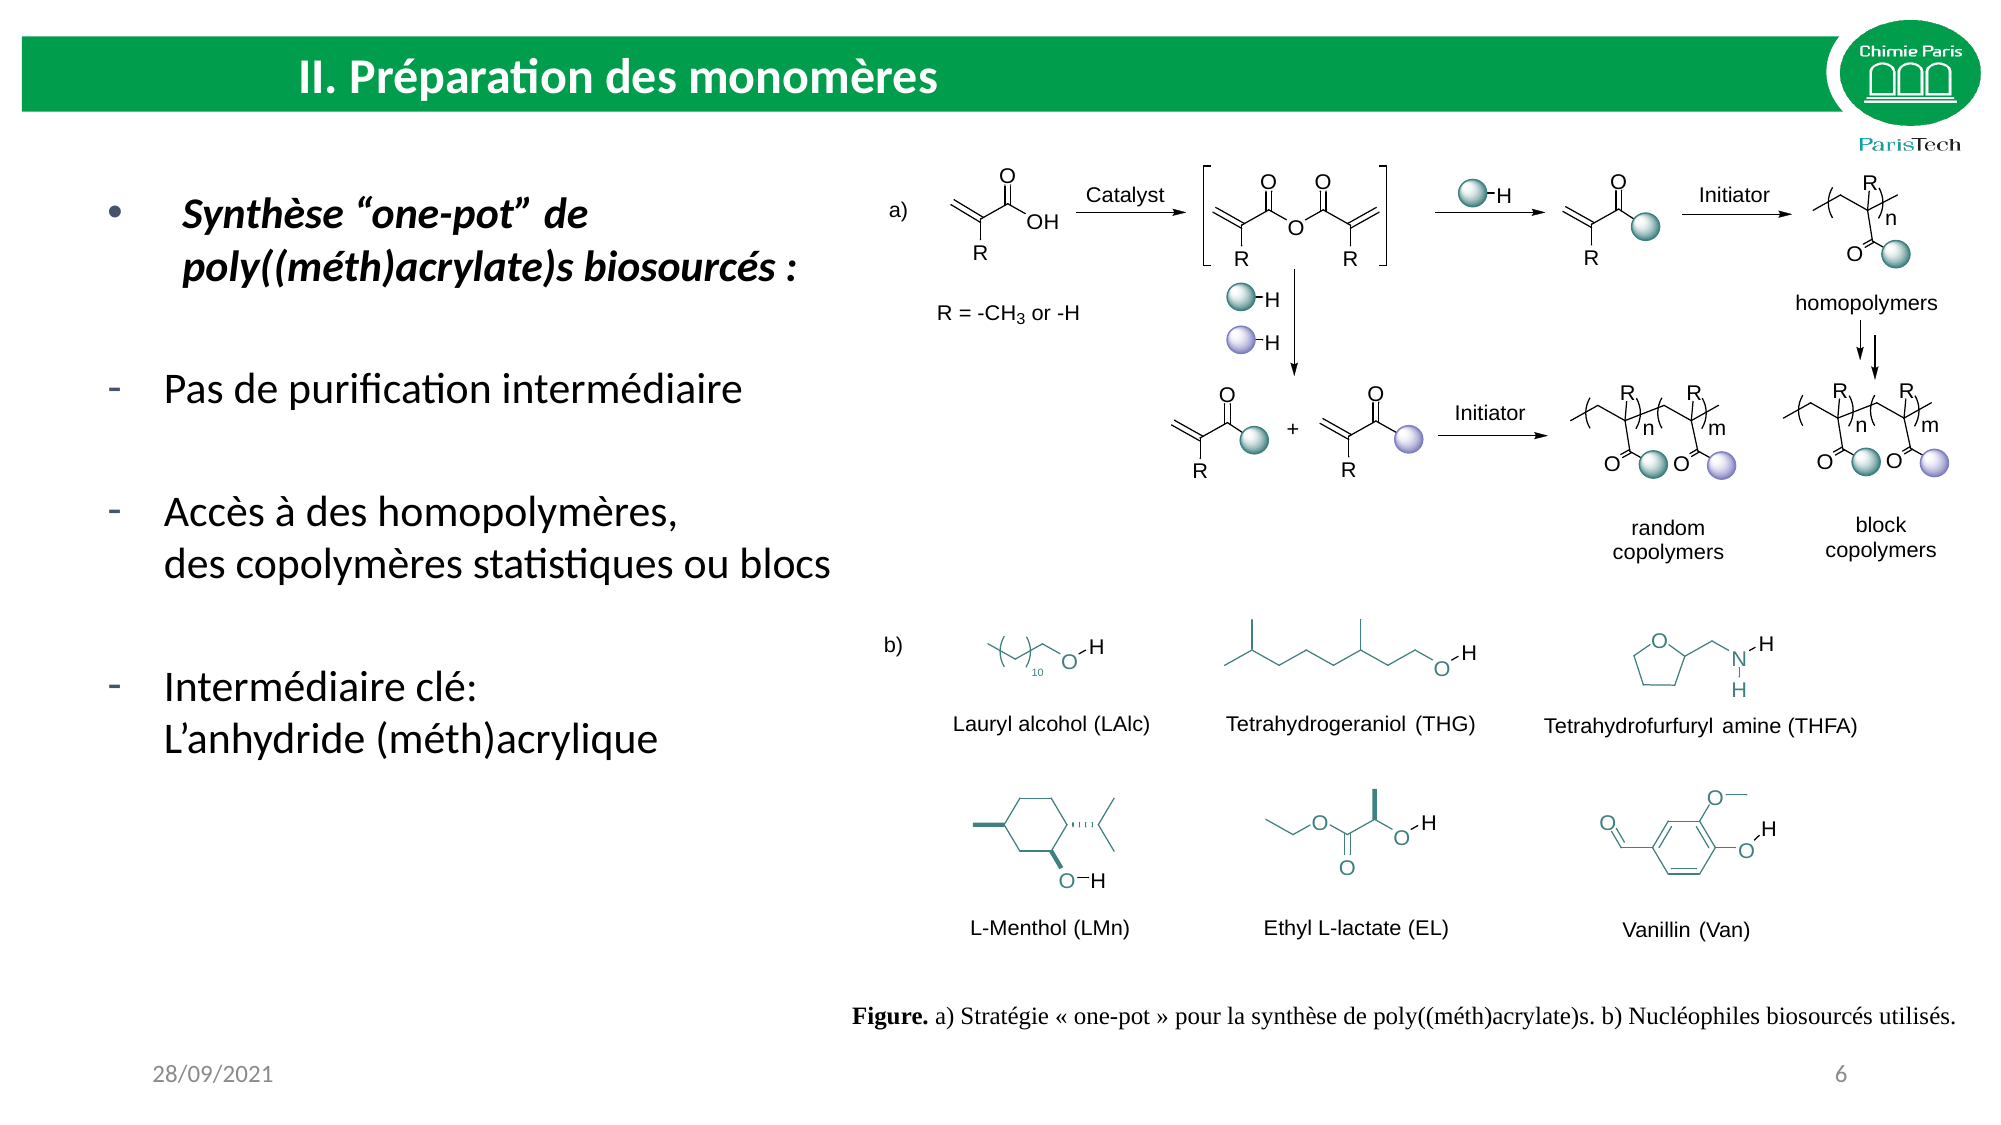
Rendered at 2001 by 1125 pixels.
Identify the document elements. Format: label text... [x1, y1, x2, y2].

text_box Synthèse “one-pot” de poly((méth)acrylate)s biosourcés : Pas de purification intermédiaire Accès à des homopolymères, des copolymères statistiques ou blocs Intermédiaire clé: L’anhydride (méth)acrylique [86, 177, 879, 938]
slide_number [137, 1042, 588, 1103]
text_box II. Préparation des monomères [283, 35, 954, 111]
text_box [879, 158, 1953, 966]
picture [1839, 19, 1981, 151]
slide_number 6 [1412, 1042, 1863, 1103]
text_box Figure. a) Stratégie « one-pot » pour la synthèse de poly((méth)acrylate)s. b) Nucléophiles biosourcés utilisés. [837, 992, 1973, 1037]
